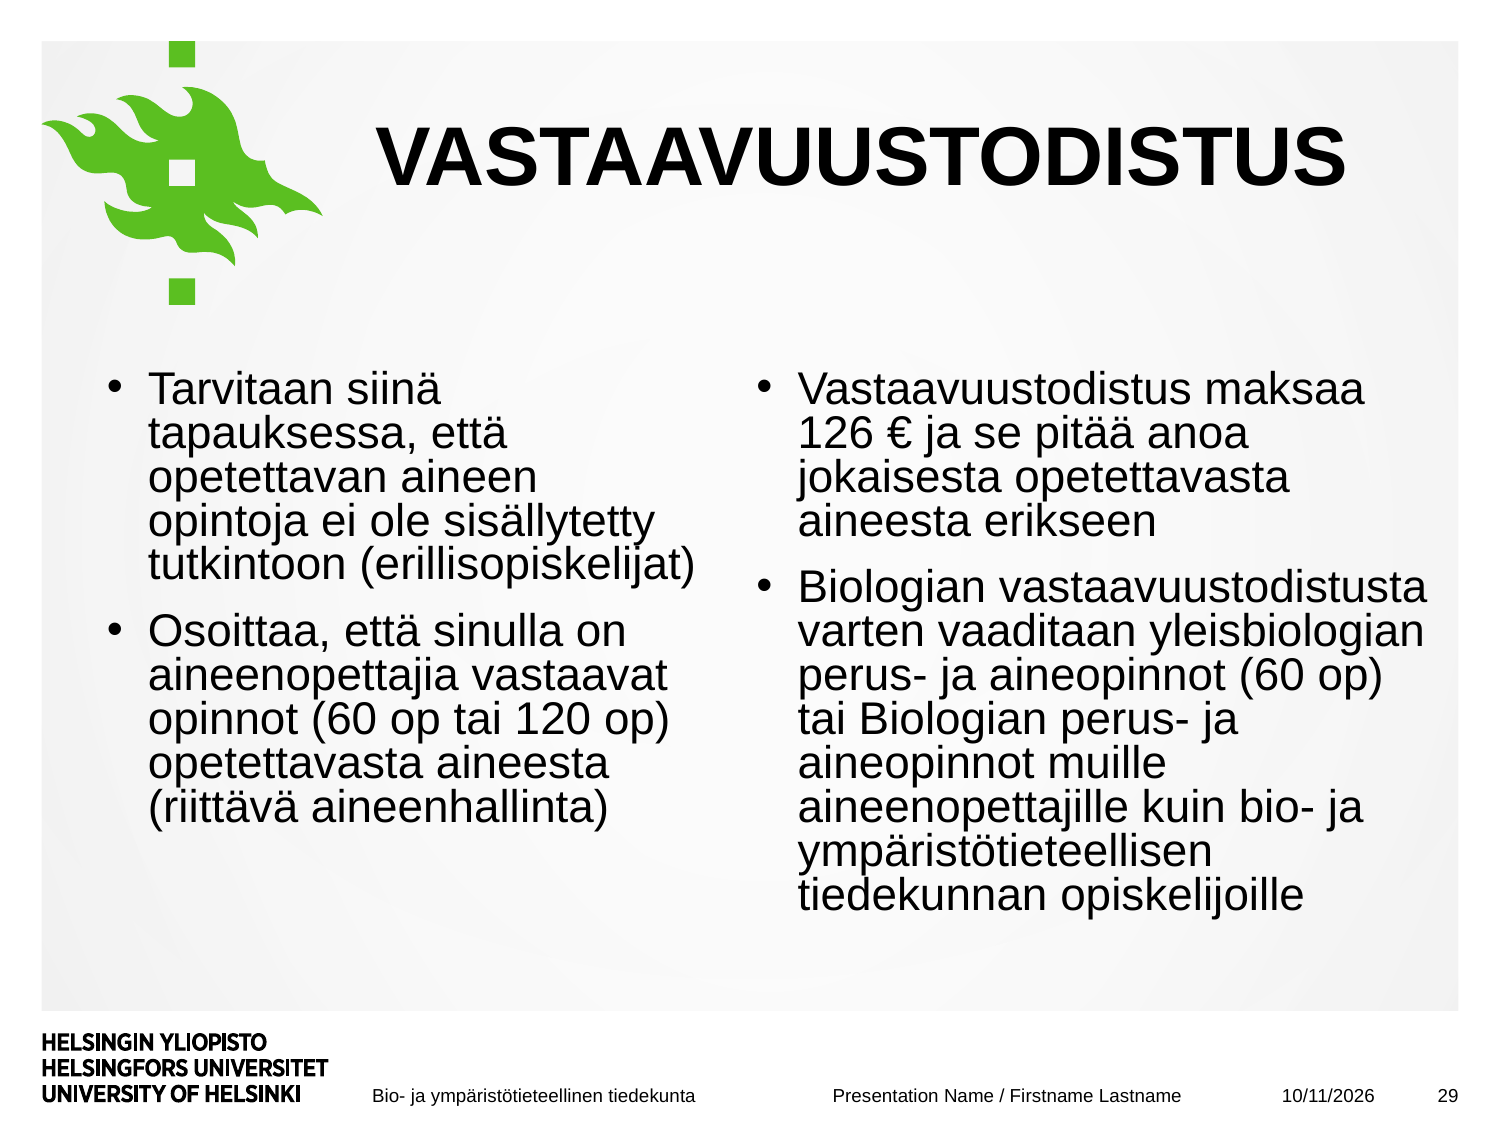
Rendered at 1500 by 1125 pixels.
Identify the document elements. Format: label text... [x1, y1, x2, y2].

list Vastaavuustodistus maksaa 126 € ja se pitää anoa jokaisesta opetettavasta aineesta erikseen Biologian vastaavuustodistusta varten vaaditaan yleisbiologian perus- ja aineopinnot (60 op) tai Biologian perus- ja aineopinnot muille aineenopettajille kuin bio- ja ympäristötieteellisen tiedekunnan opiskelijoille [726, 361, 1448, 1000]
picture [41, 41, 1459, 1011]
title Vastaavuustodistus [359, 113, 1448, 319]
slide_number 29 [1374, 1010, 1459, 1106]
footer Presentation Name / Firstname Lastname [832, 1011, 1294, 1107]
list Tarvitaan siinä tapauksessa, että opetettavan aineen opintoja ei ole sisällytetty tutkintoon (erillisopiskelijat) Osoittaa, että sinulla on aineenopettajia vastaavat opinnot (60 op tai 120 op) opetettavasta aineesta (riittävä aineenhallinta) [76, 361, 726, 1000]
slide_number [1262, 1010, 1374, 1106]
picture [169, 160, 195, 186]
